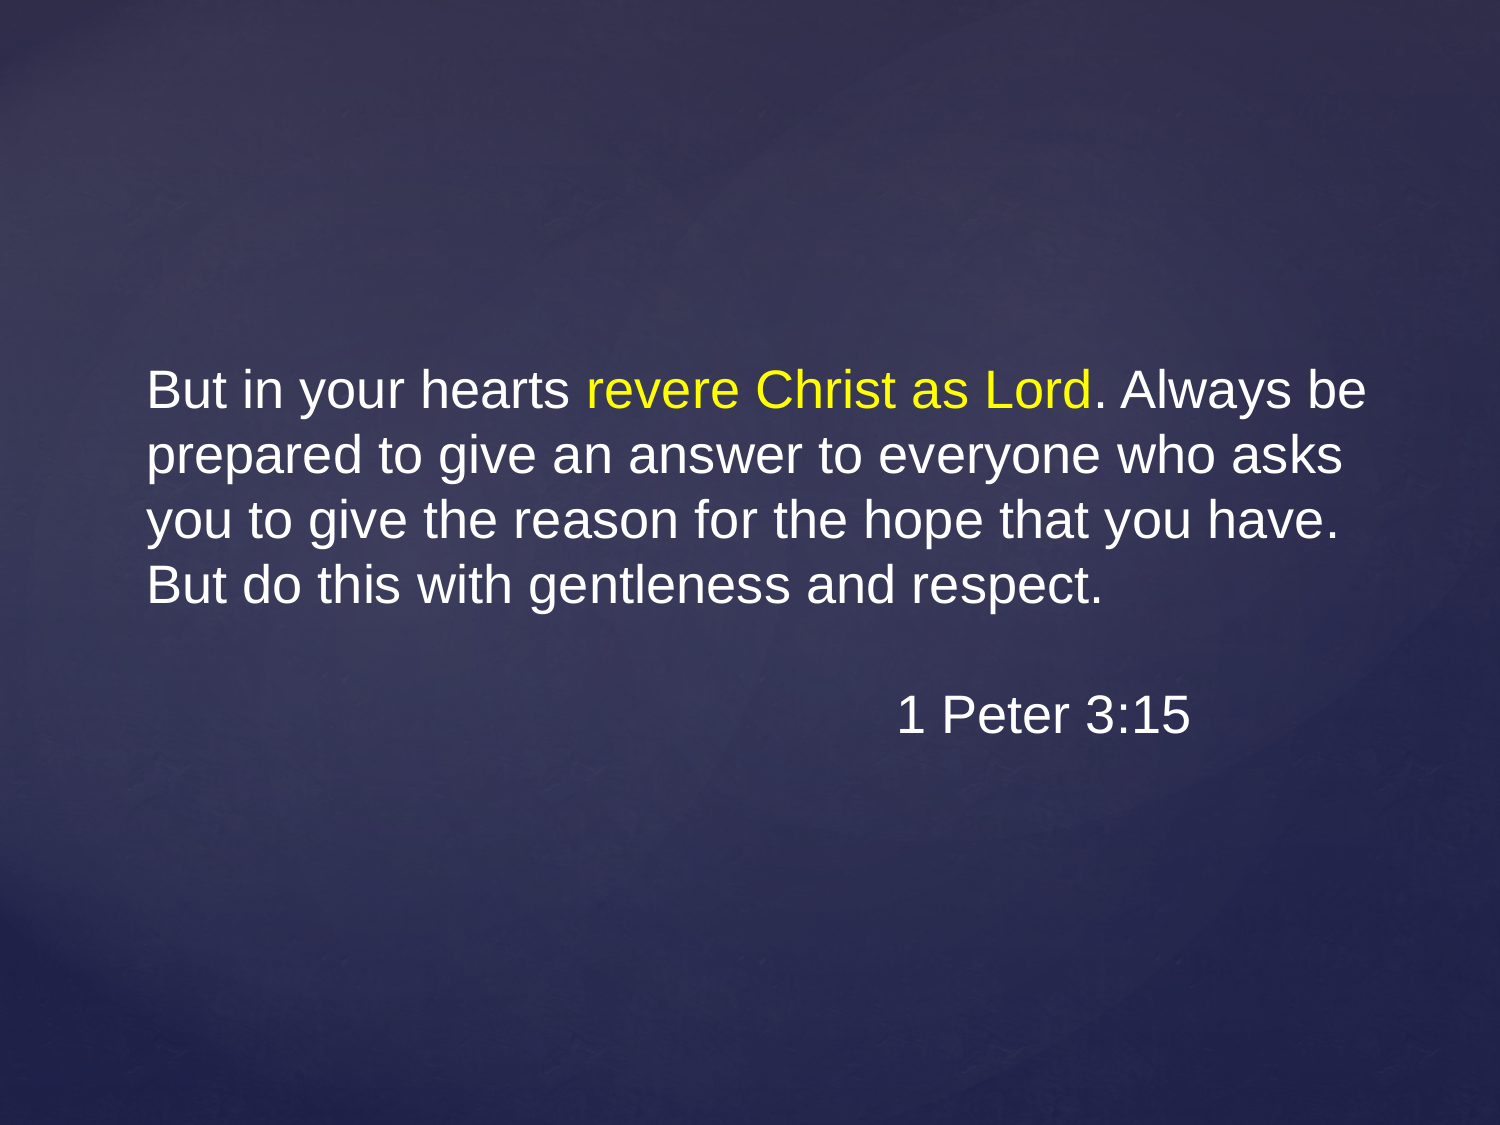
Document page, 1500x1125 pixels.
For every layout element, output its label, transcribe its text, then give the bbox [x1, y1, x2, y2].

text_box [90, 95, 1328, 480]
text_box But in your hearts revere Christ as Lord. Always be prepared to give an answer to everyone who asks you to give the reason for the hope that you have. But do this with gentleness and respect. 1 Peter 3:15 [131, 346, 1400, 752]
